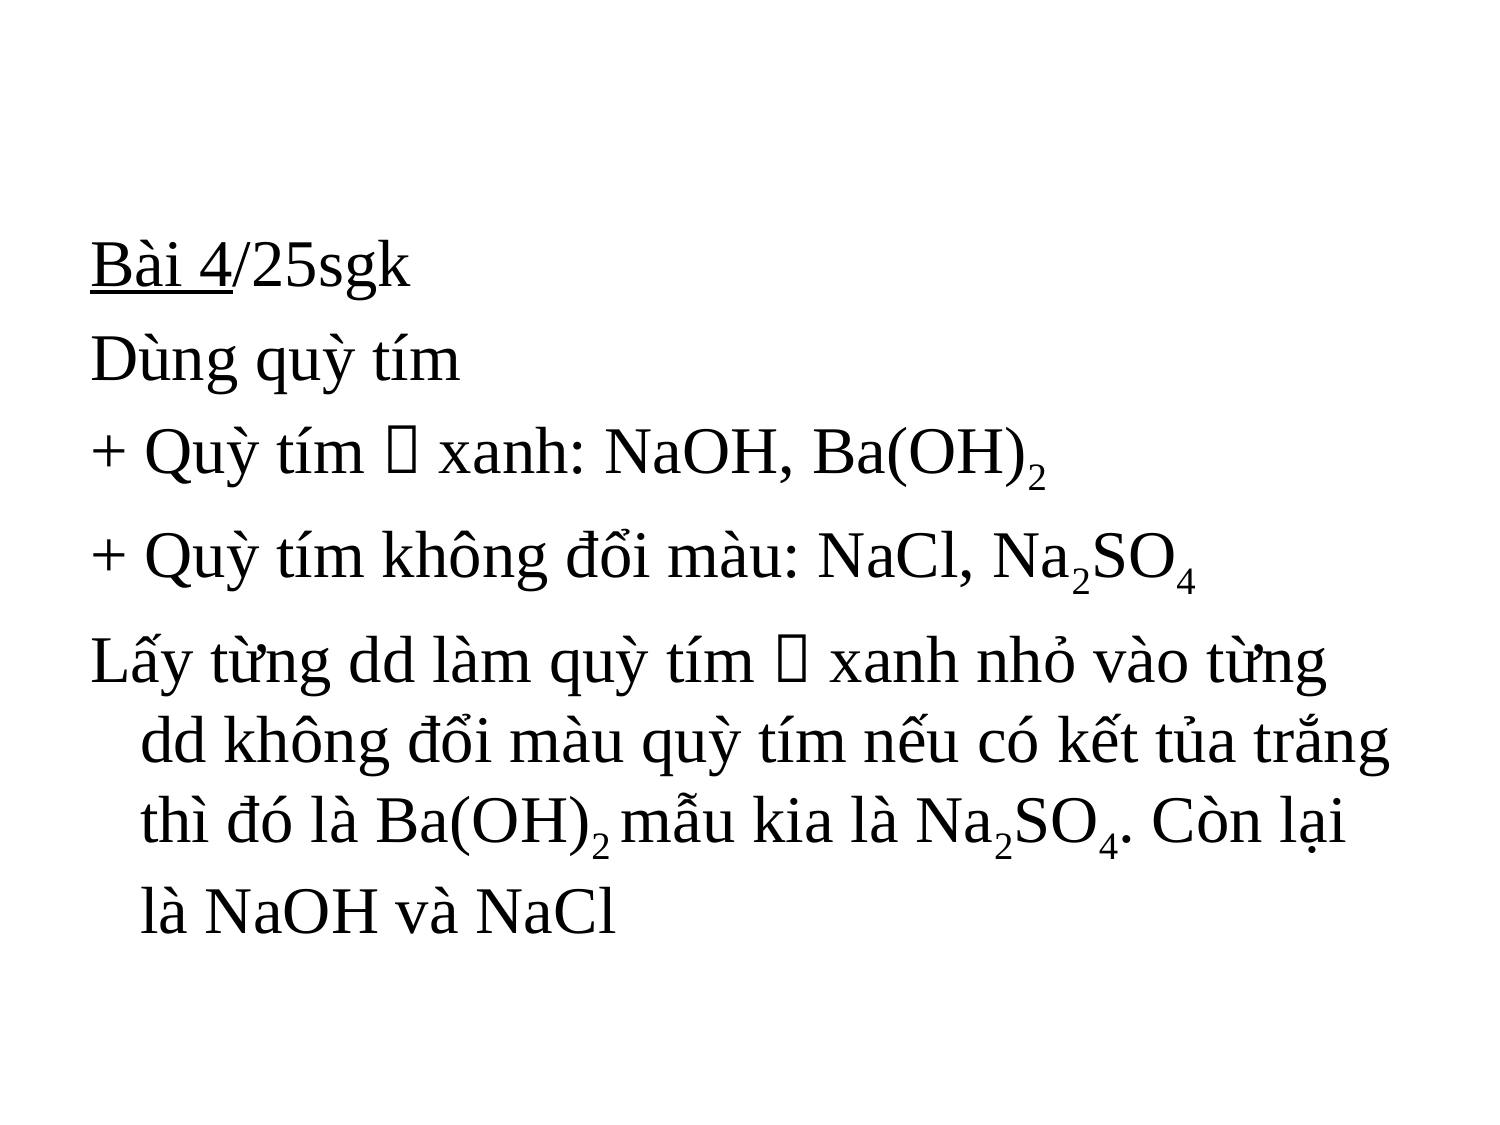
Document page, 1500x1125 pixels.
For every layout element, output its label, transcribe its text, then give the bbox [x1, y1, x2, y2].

list Bài 4/25sgk Dùng quỳ tím + Quỳ tím  xanh: NaOH, Ba(OH)2 + Quỳ tím không đổi màu: NaCl, Na2SO4 Lấy từng dd làm quỳ tím  xanh nhỏ vào từng dd không đổi màu quỳ tím nếu có kết tủa trắng thì đó là Ba(OH)2 mẫu kia là Na2SO4. Còn lại là NaOH và NaCl [75, 212, 1425, 955]
